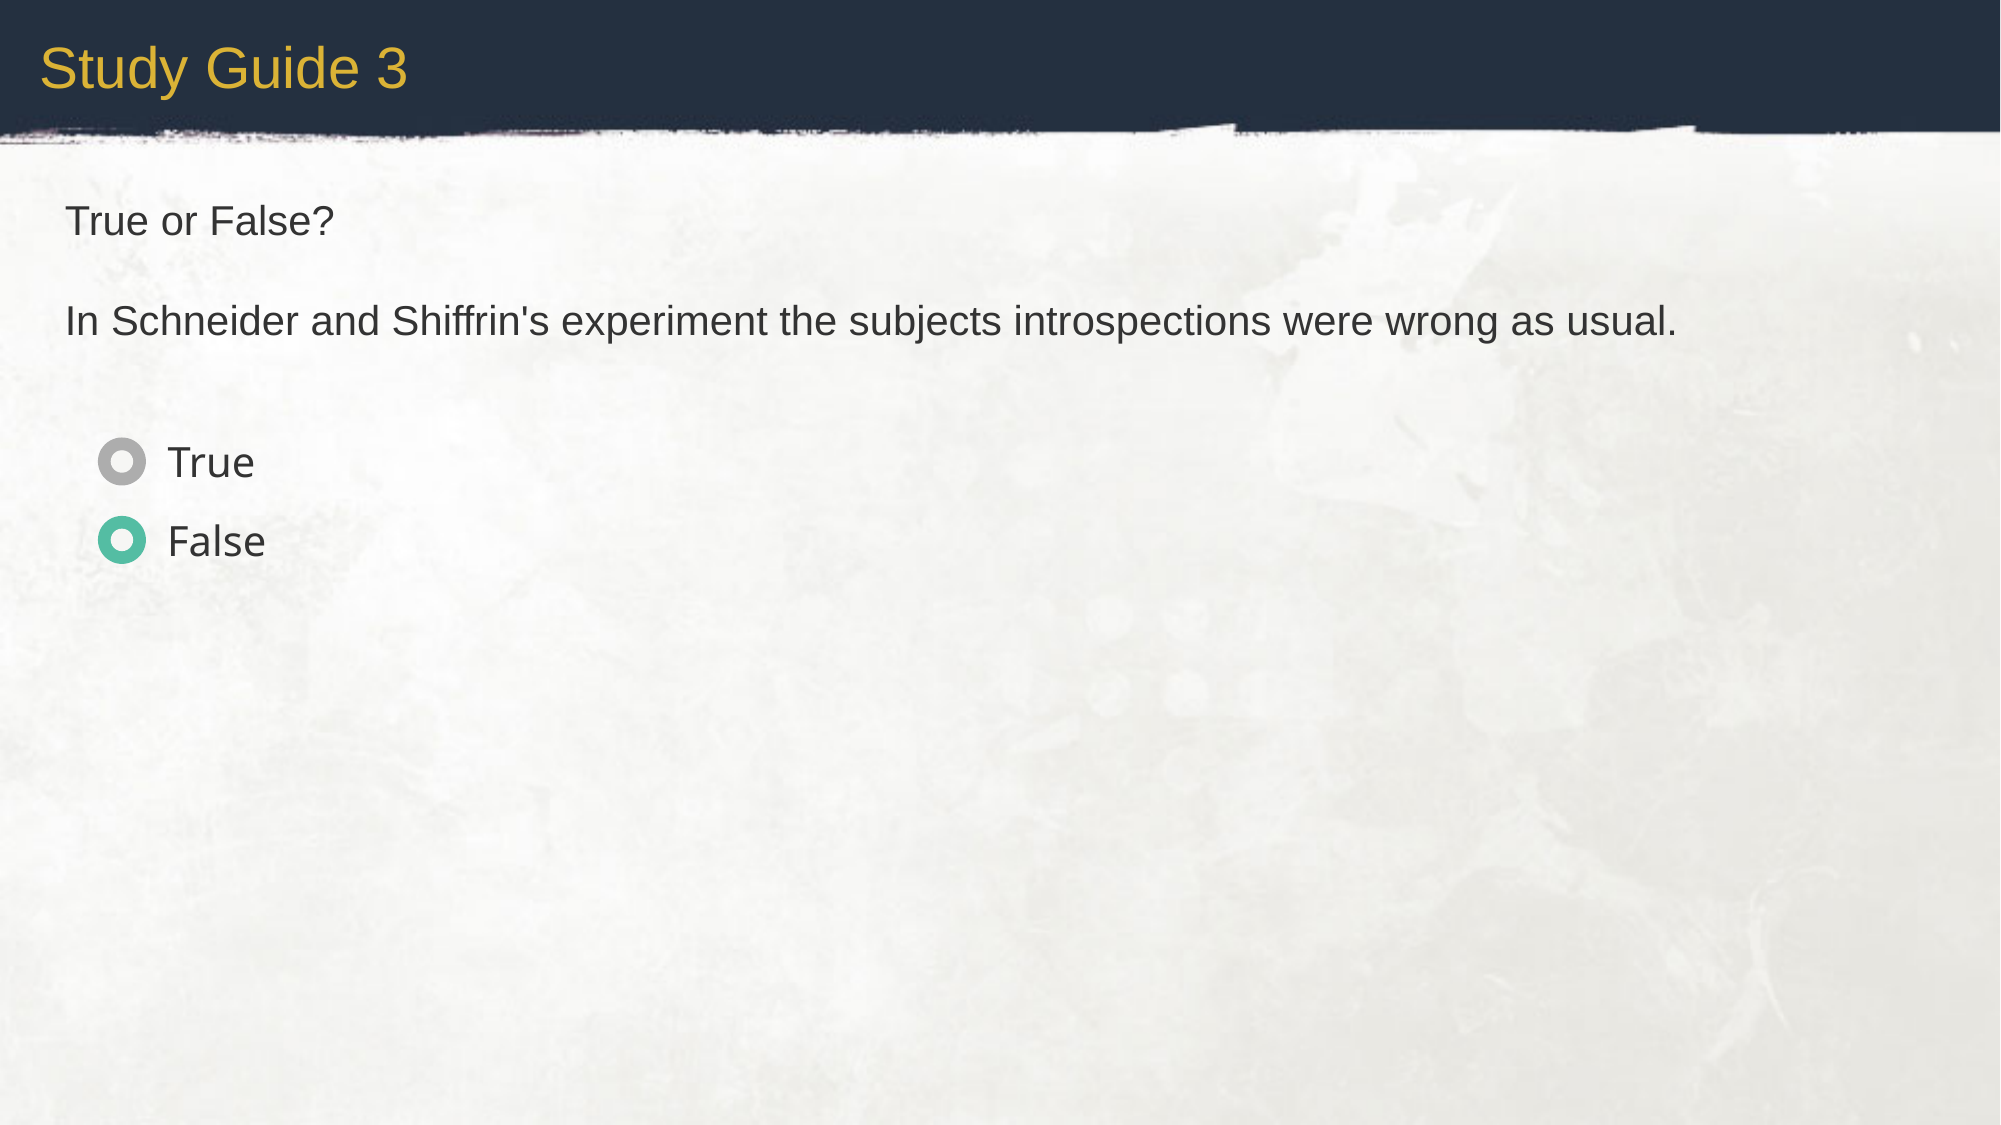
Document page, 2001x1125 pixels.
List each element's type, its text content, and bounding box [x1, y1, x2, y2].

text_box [97, 428, 276, 573]
list Study Guide 3 [24, 2, 1975, 130]
picture [0, 0, 2001, 1125]
list True or False? In Schneider and Shiffrin's experiment the subjects introspections were wrong as usual. [50, 186, 1950, 399]
